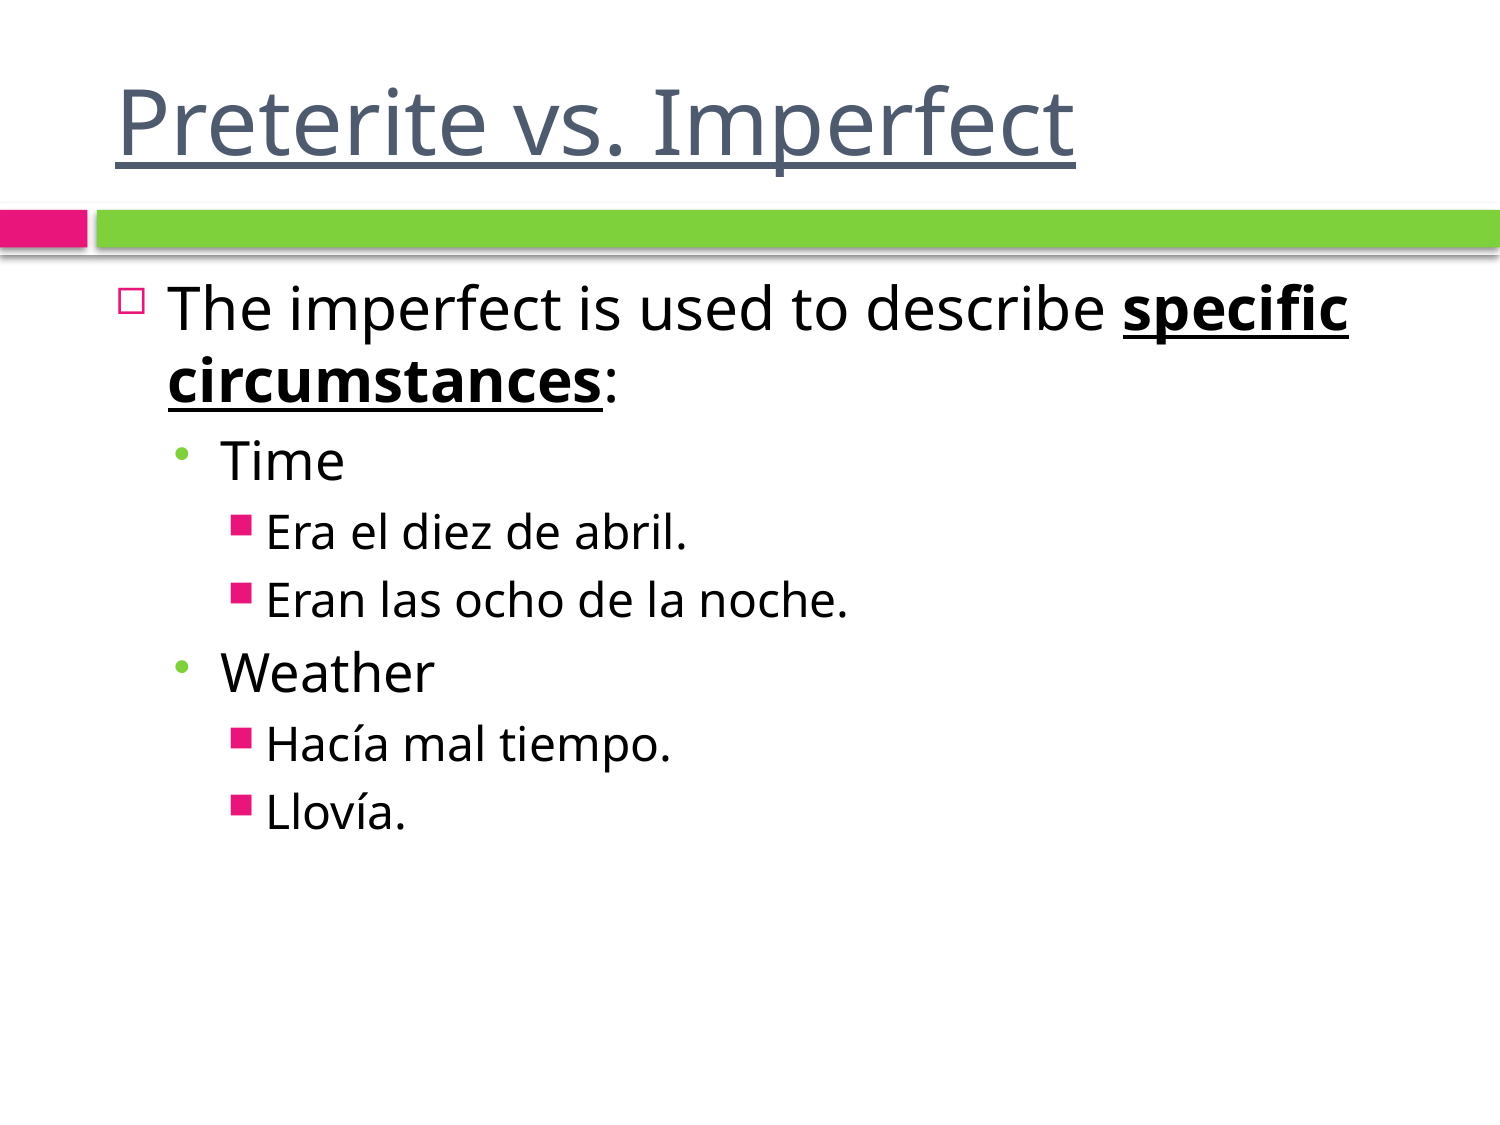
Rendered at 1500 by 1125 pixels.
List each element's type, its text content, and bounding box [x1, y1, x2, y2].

title Preterite vs. Imperfect [100, 37, 1439, 201]
list The imperfect is used to describe specific circumstances: Time Era el diez de abril. Eran las ocho de la noche. Weather Hacía mal tiempo. Llovía. [100, 262, 1439, 1001]
